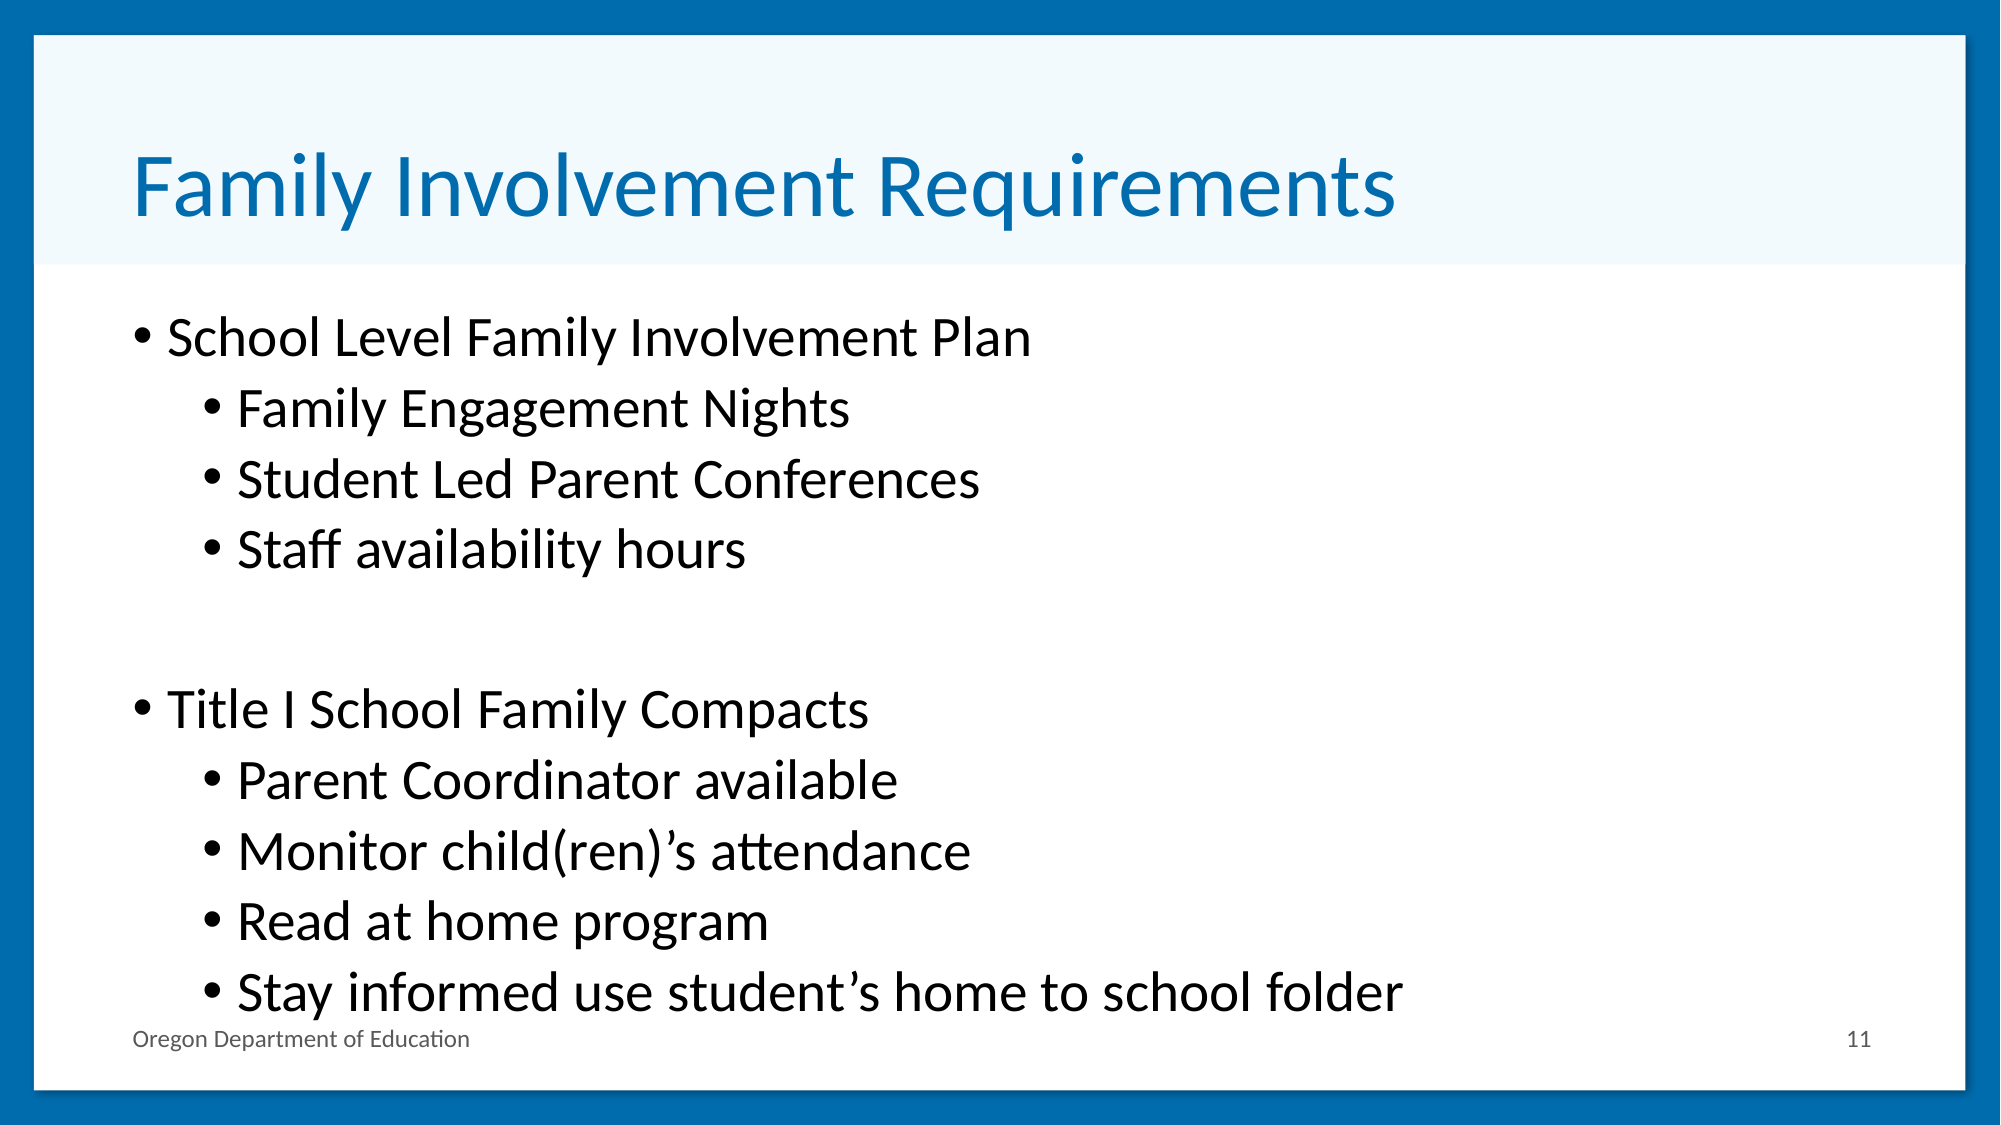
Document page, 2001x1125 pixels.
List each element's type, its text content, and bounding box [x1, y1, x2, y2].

slide_number ‹#› [1412, 1007, 1887, 1068]
title Family Involvement Requirements [117, 75, 1887, 244]
footer Oregon Department of Education [117, 1007, 588, 1068]
list School Level Family Involvement Plan Family Engagement Nights Student Led Parent Conferences Staff availability hours Title I School Family Compacts Parent Coordinator available Monitor child(ren)’s attendance Read at home program Stay informed use student’s home to school folder [117, 299, 1887, 1037]
